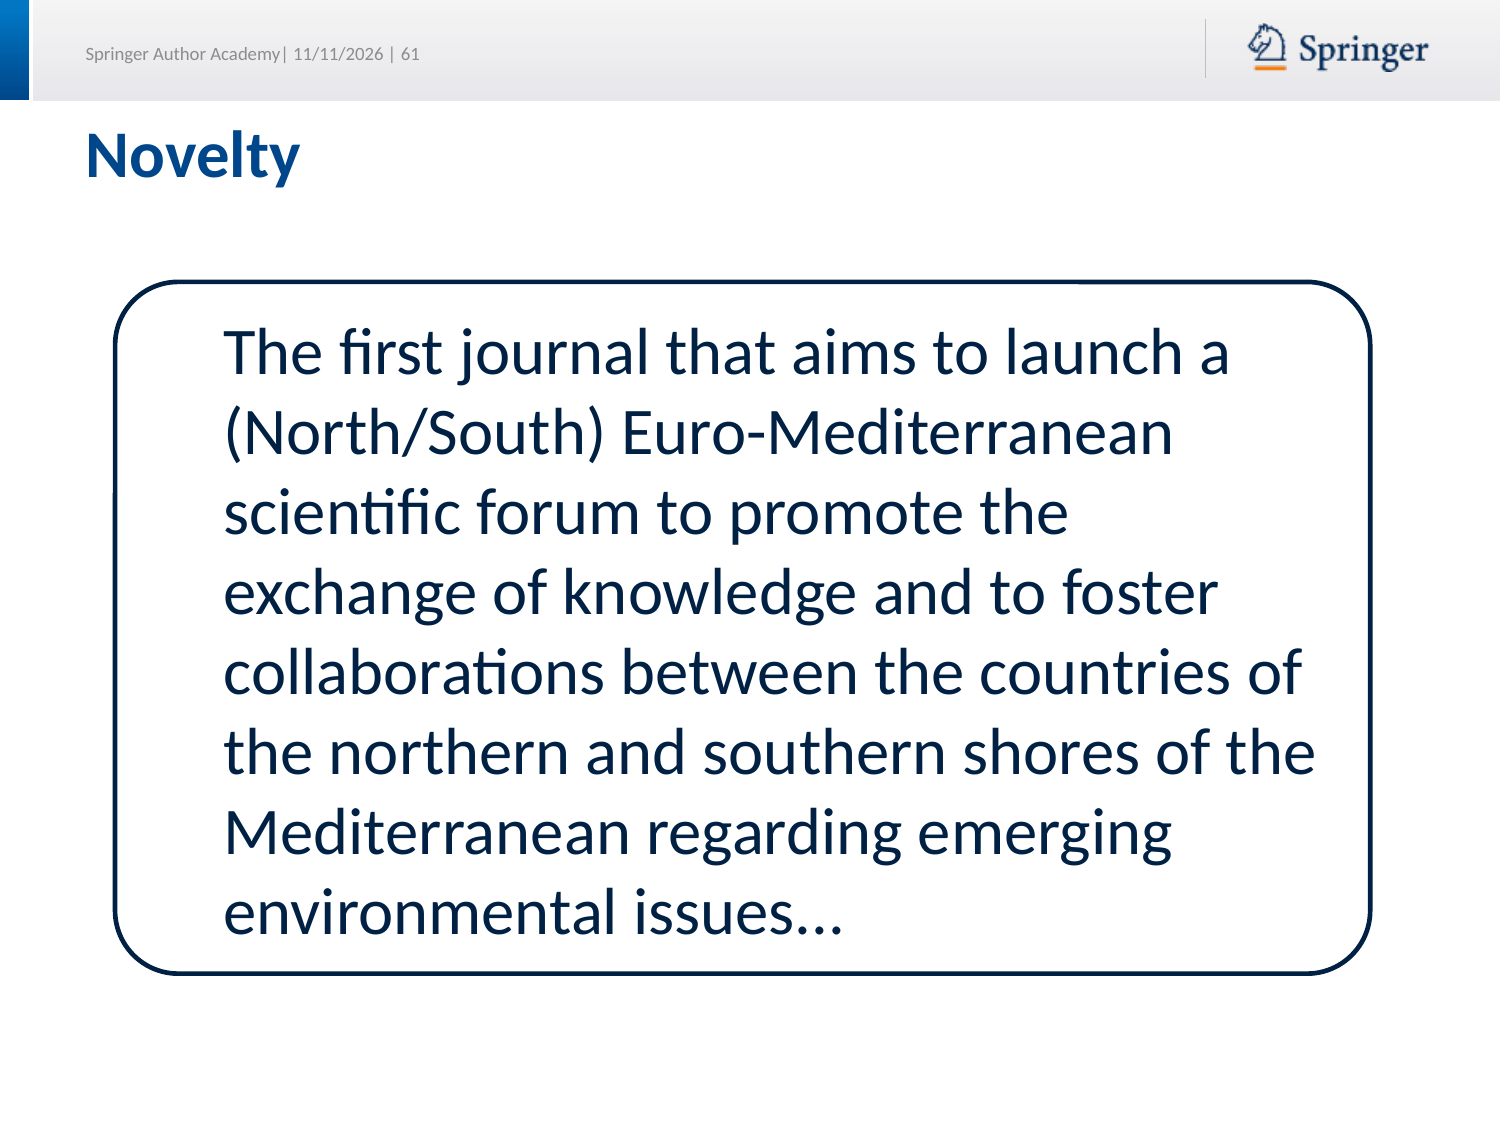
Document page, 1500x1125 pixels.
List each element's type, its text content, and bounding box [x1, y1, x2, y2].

text_box The first journal that aims to launch a (North/South) Euro-Mediterranean scientific forum to promote the exchange of knowledge and to foster collaborations between the countries of the northern and southern shores of the Mediterranean regarding emerging environmental issues... [115, 281, 1371, 974]
picture [33, 0, 1500, 101]
title Novelty [85, 119, 1474, 170]
